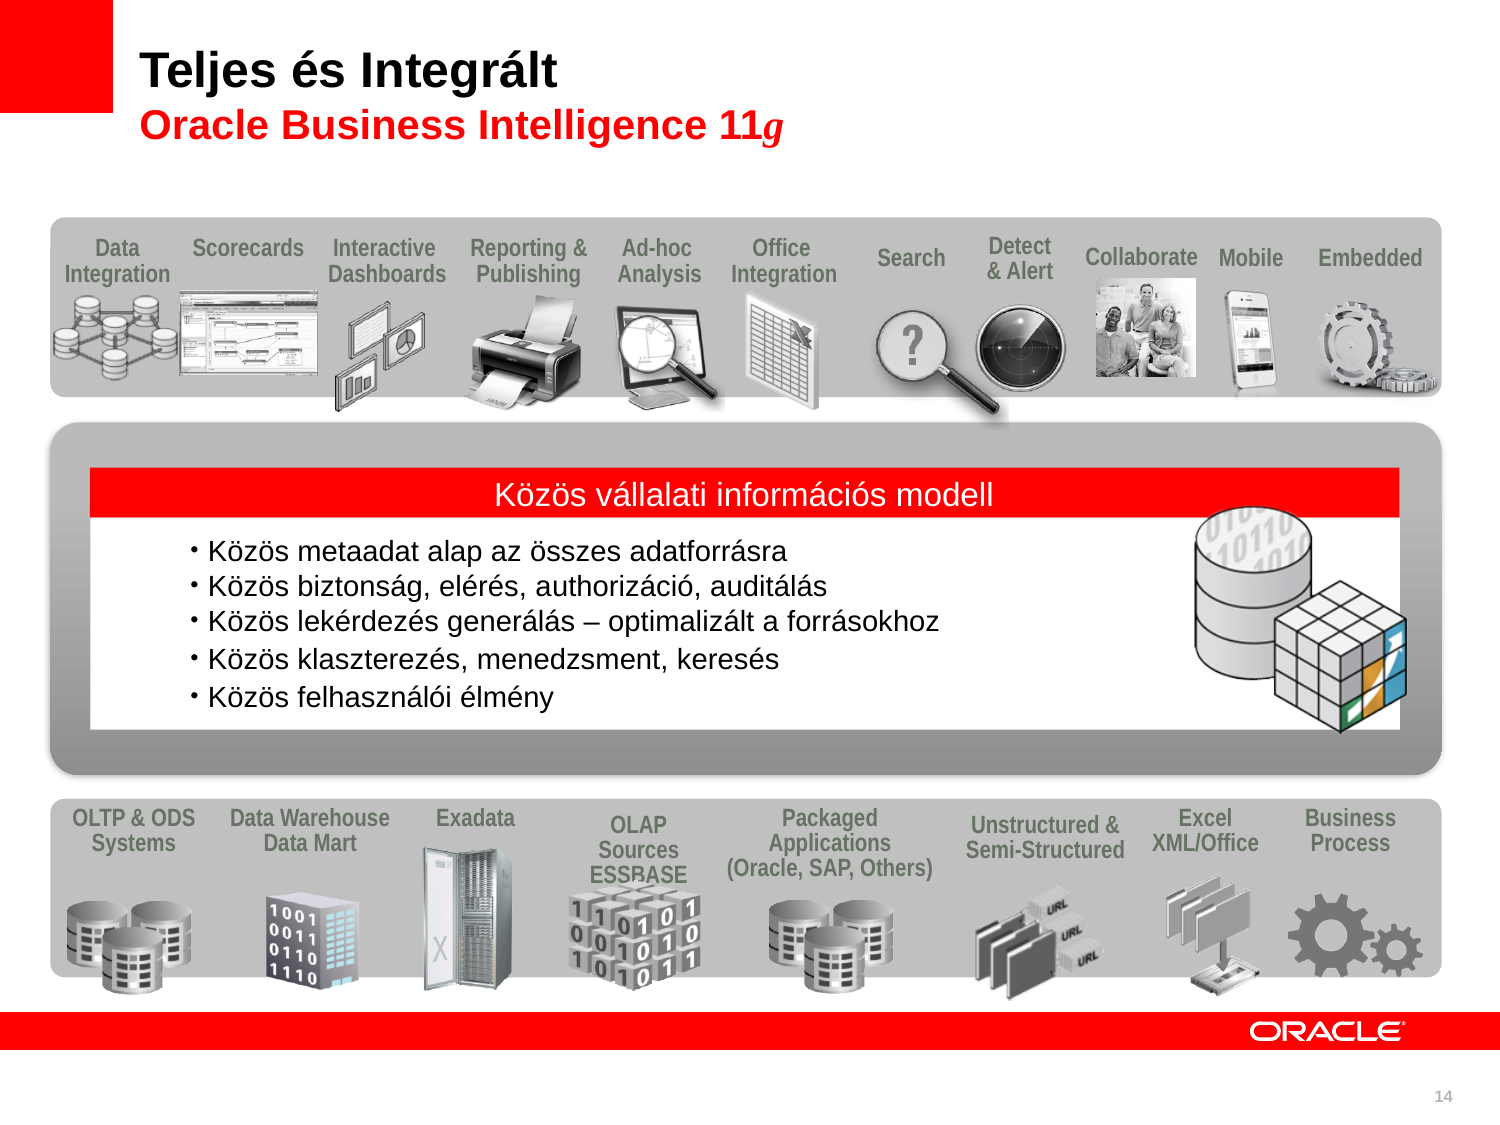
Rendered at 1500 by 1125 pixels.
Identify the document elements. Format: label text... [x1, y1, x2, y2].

picture [1186, 496, 1424, 734]
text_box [34, 217, 1442, 444]
text_box [50, 451, 1442, 775]
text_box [32, 798, 1442, 978]
title Teljes és Integrált Oracle Business Intelligence 11g [139, 37, 1384, 179]
text_box [90, 517, 1181, 730]
text_box Közös vállalati információs modell [89, 467, 1400, 518]
picture [0, 0, 113, 113]
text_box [54, 840, 1424, 1046]
picture [0, 1012, 1500, 1050]
text_box Közös metaadat alap az összes adatforrásra Közös biztonság, elérés, authorizáció, auditálás Közös lekérdezés generálás – optimalizált a forrásokhoz Közös klaszterezés, menedzsment, keresés Közös felhasználói élmény [174, 527, 1181, 719]
